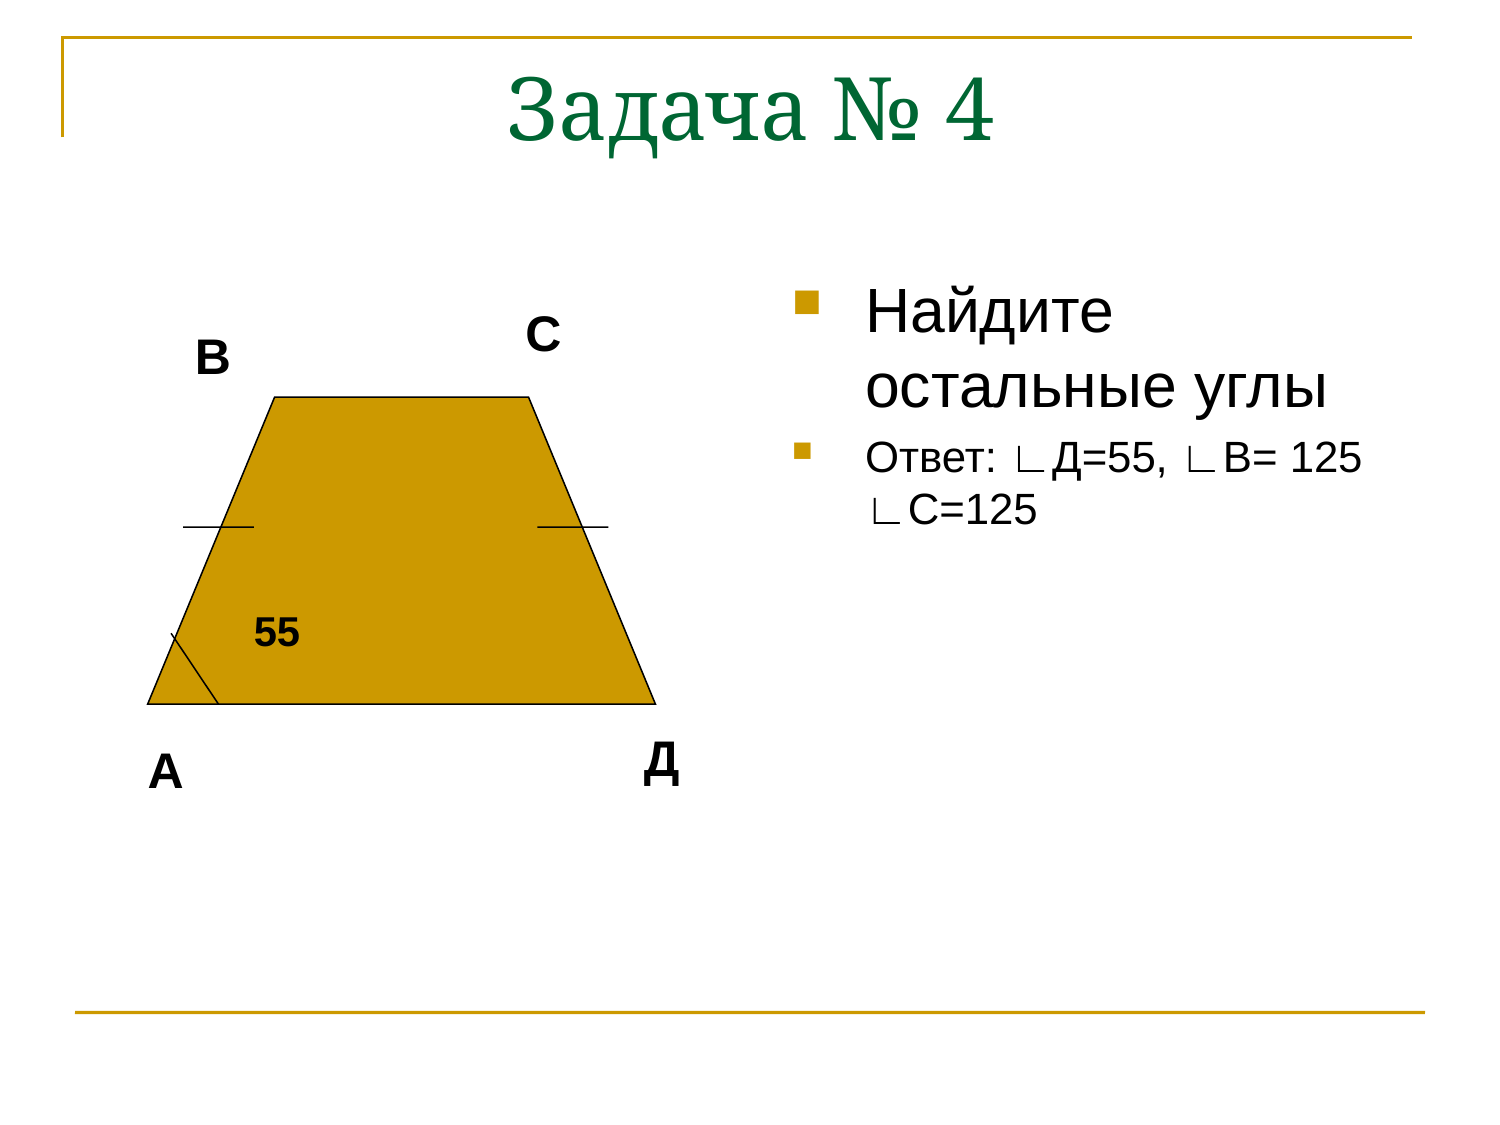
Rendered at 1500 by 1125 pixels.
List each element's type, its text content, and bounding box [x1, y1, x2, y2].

text_box [147, 397, 656, 705]
text_box В [179, 317, 246, 393]
text_box Д [628, 718, 695, 794]
text_box А [132, 730, 199, 806]
text_box С [510, 293, 577, 369]
list Найдите остальные углы Ответ: ∟Д=55, ∟В= 125 ∟С=125 [776, 262, 1426, 733]
title Задача № 4 [74, 45, 1426, 233]
text_box 55 [238, 597, 316, 662]
